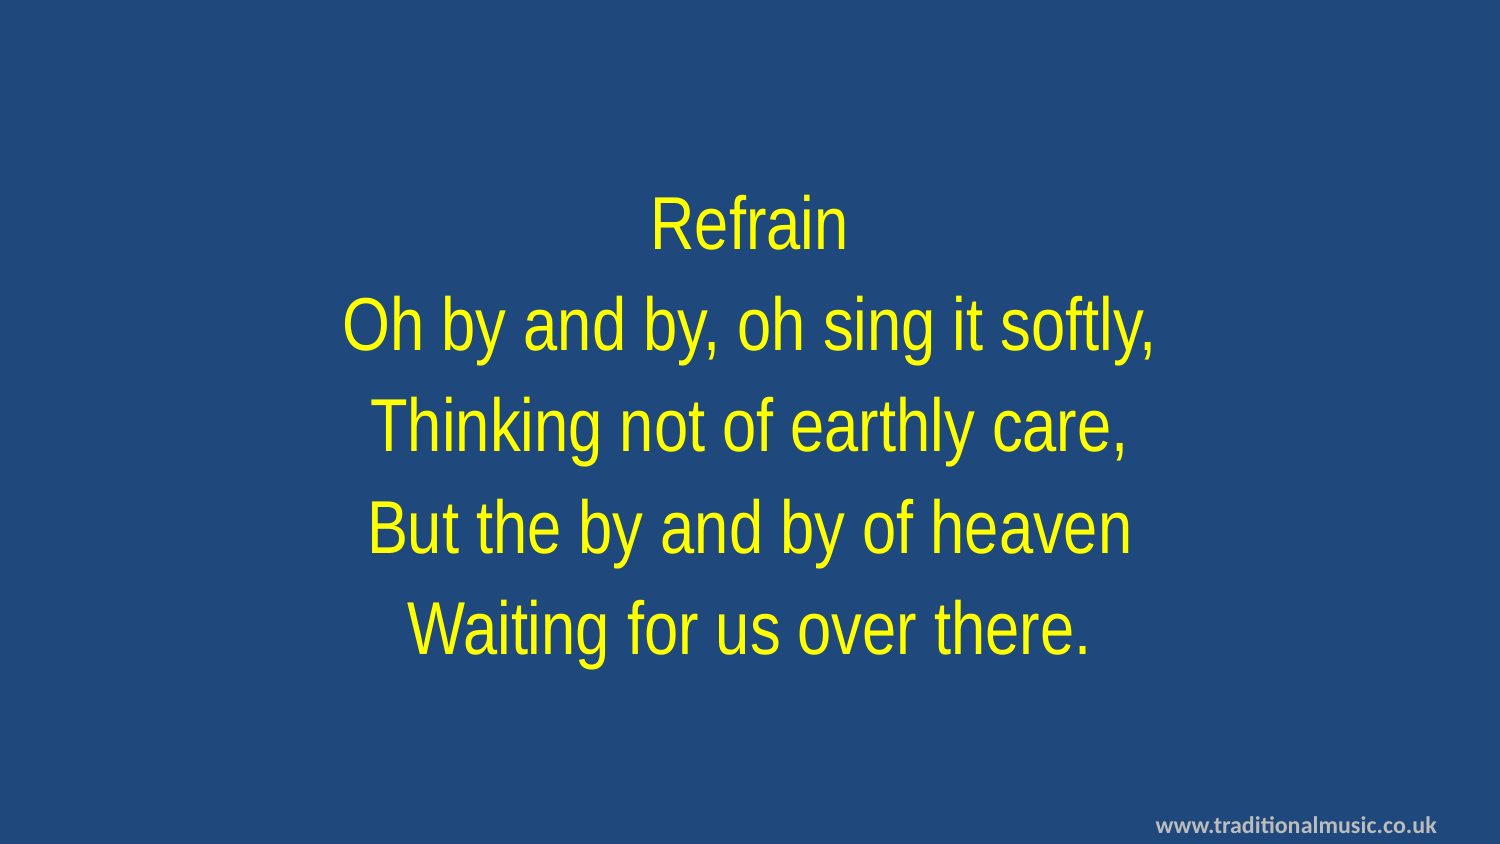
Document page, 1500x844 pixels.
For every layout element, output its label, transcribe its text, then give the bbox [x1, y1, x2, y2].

list Refrain Oh by and by, oh sing it softly, Thinking not of earthly care, But the by and by of heaven Waiting for us over there. [0, 0, 1500, 844]
